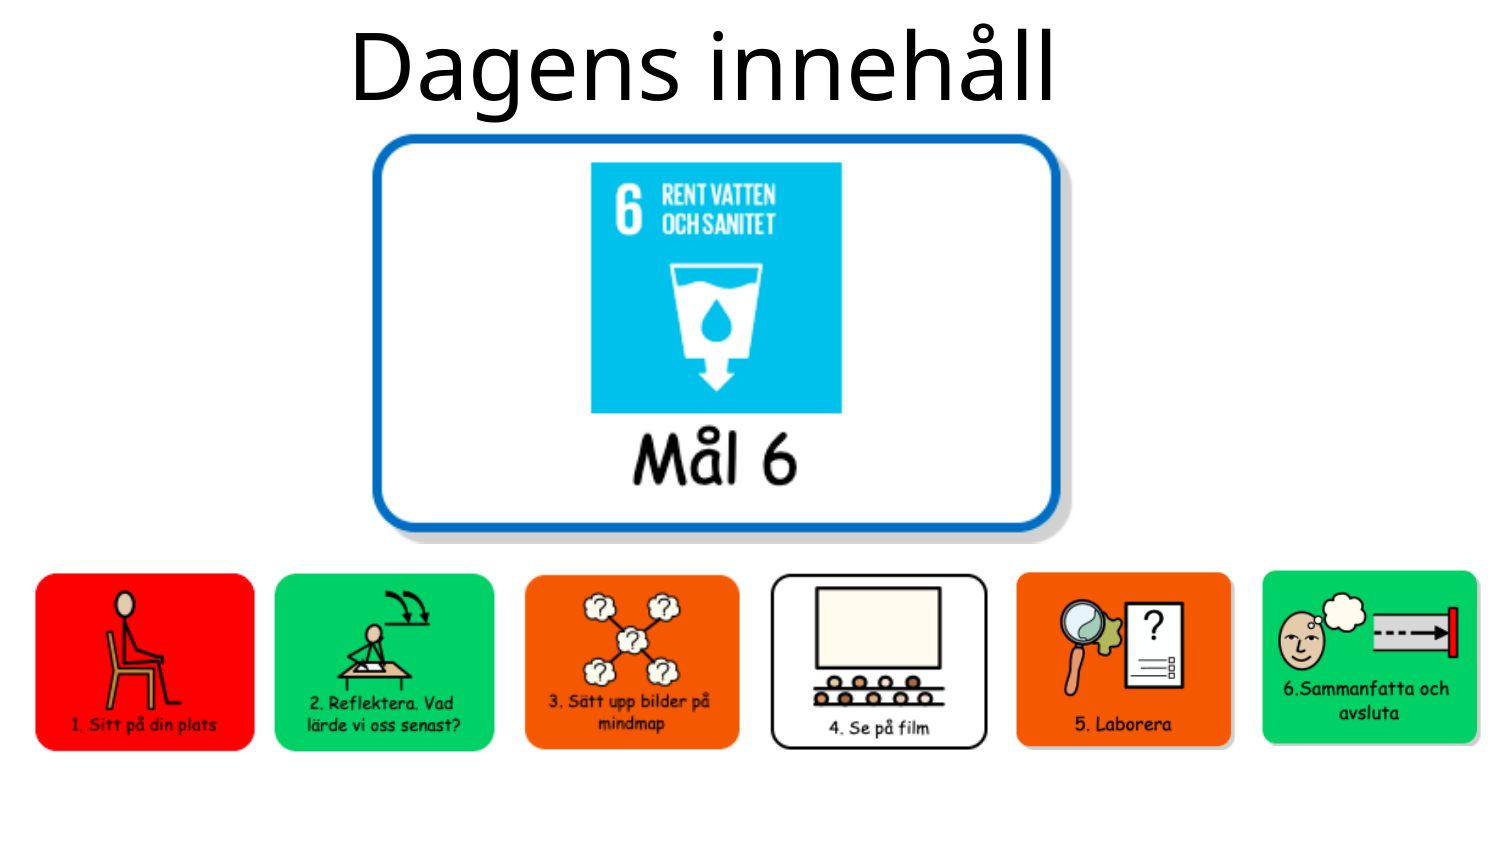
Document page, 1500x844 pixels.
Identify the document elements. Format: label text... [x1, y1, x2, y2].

picture [767, 571, 991, 753]
picture [1013, 570, 1236, 750]
picture [31, 568, 259, 756]
picture [522, 571, 745, 753]
picture [1259, 566, 1482, 746]
picture [272, 568, 500, 756]
text_box Dagens innehåll [75, 0, 1332, 134]
picture [371, 127, 1078, 544]
